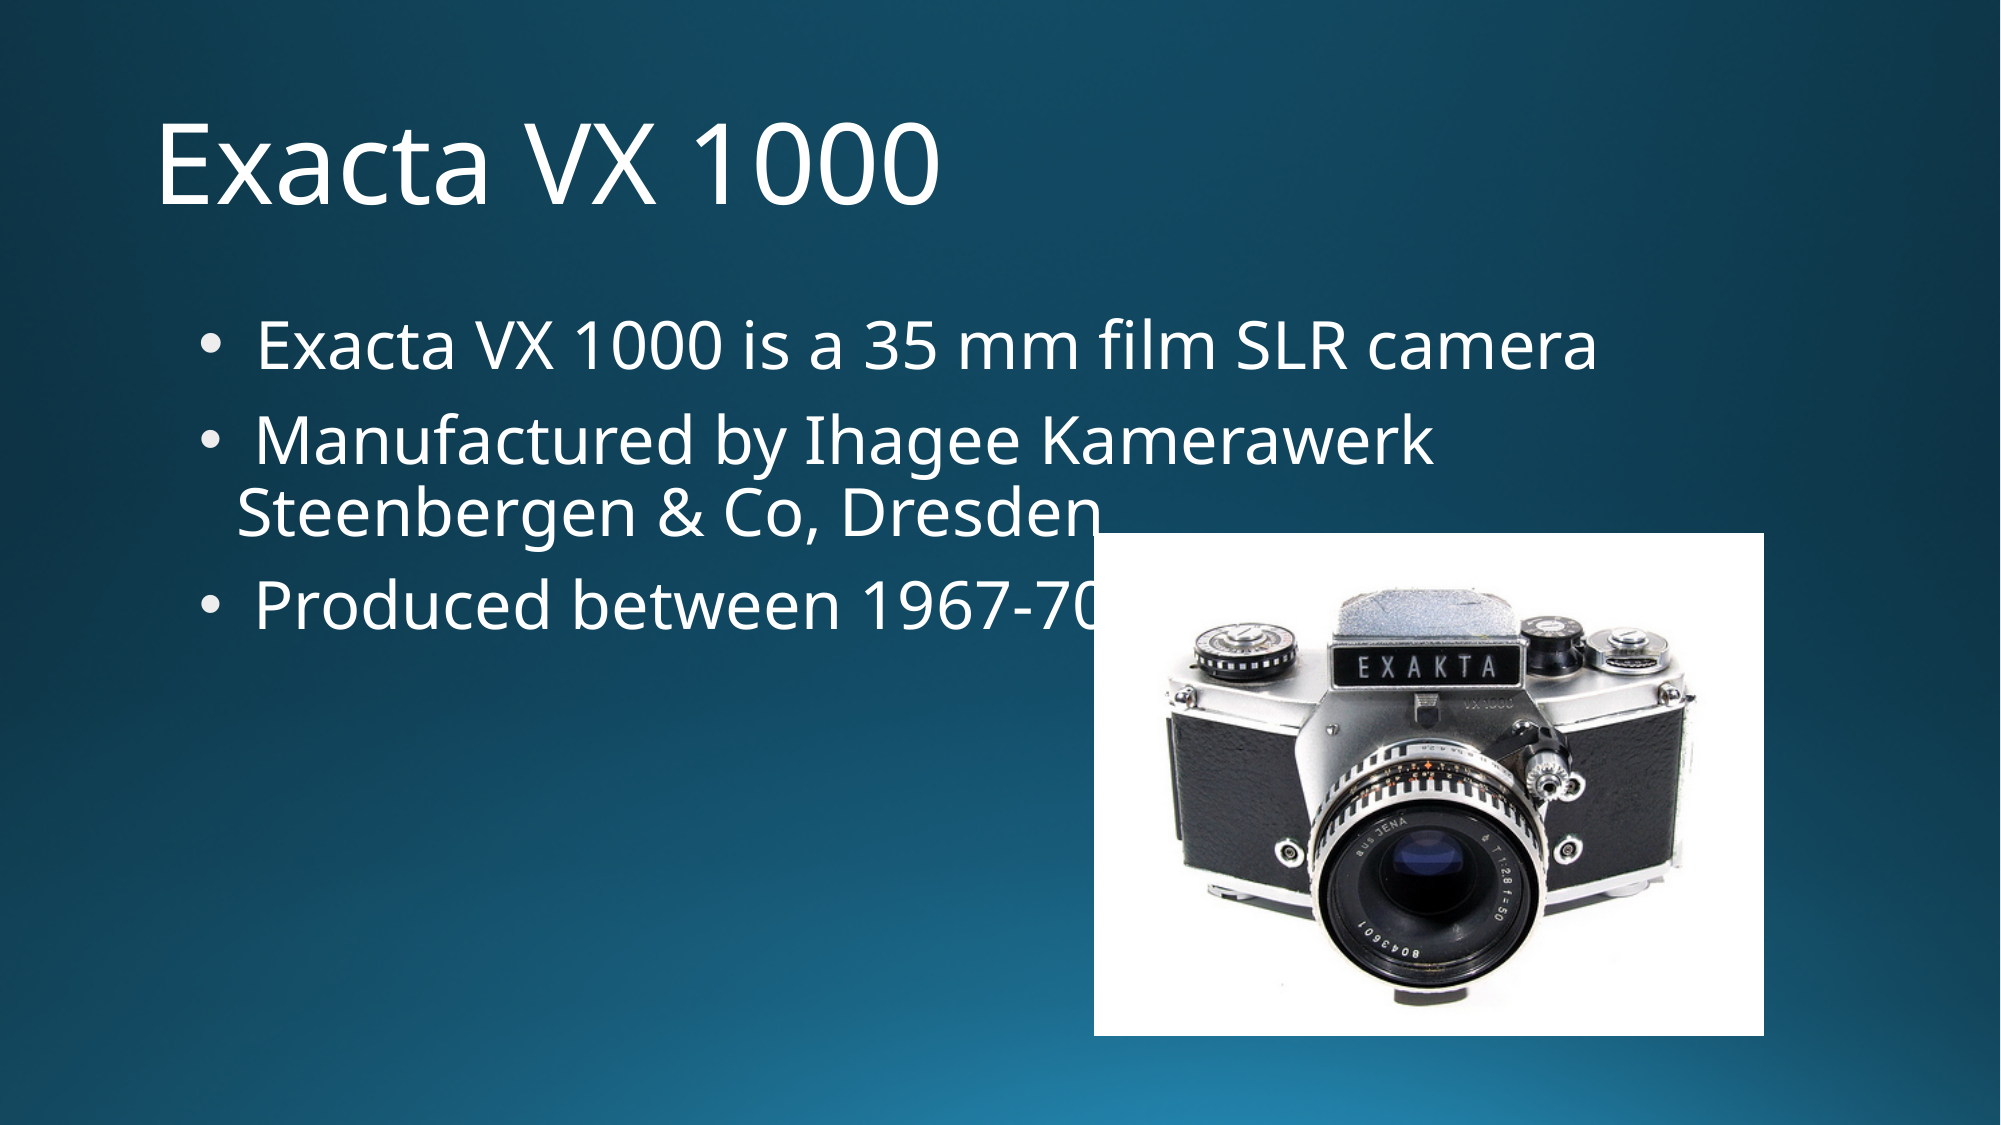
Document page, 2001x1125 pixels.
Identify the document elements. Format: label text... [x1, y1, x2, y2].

picture [0, 0, 2001, 1125]
title Exacta VX 1000 [137, 59, 1863, 278]
list Exacta VX 1000 is a 35 mm film SLR camera Manufactured by Ihagee Kamerawerk Steenbergen & Co, Dresden Produced between 1967-70 [183, 299, 1863, 1014]
